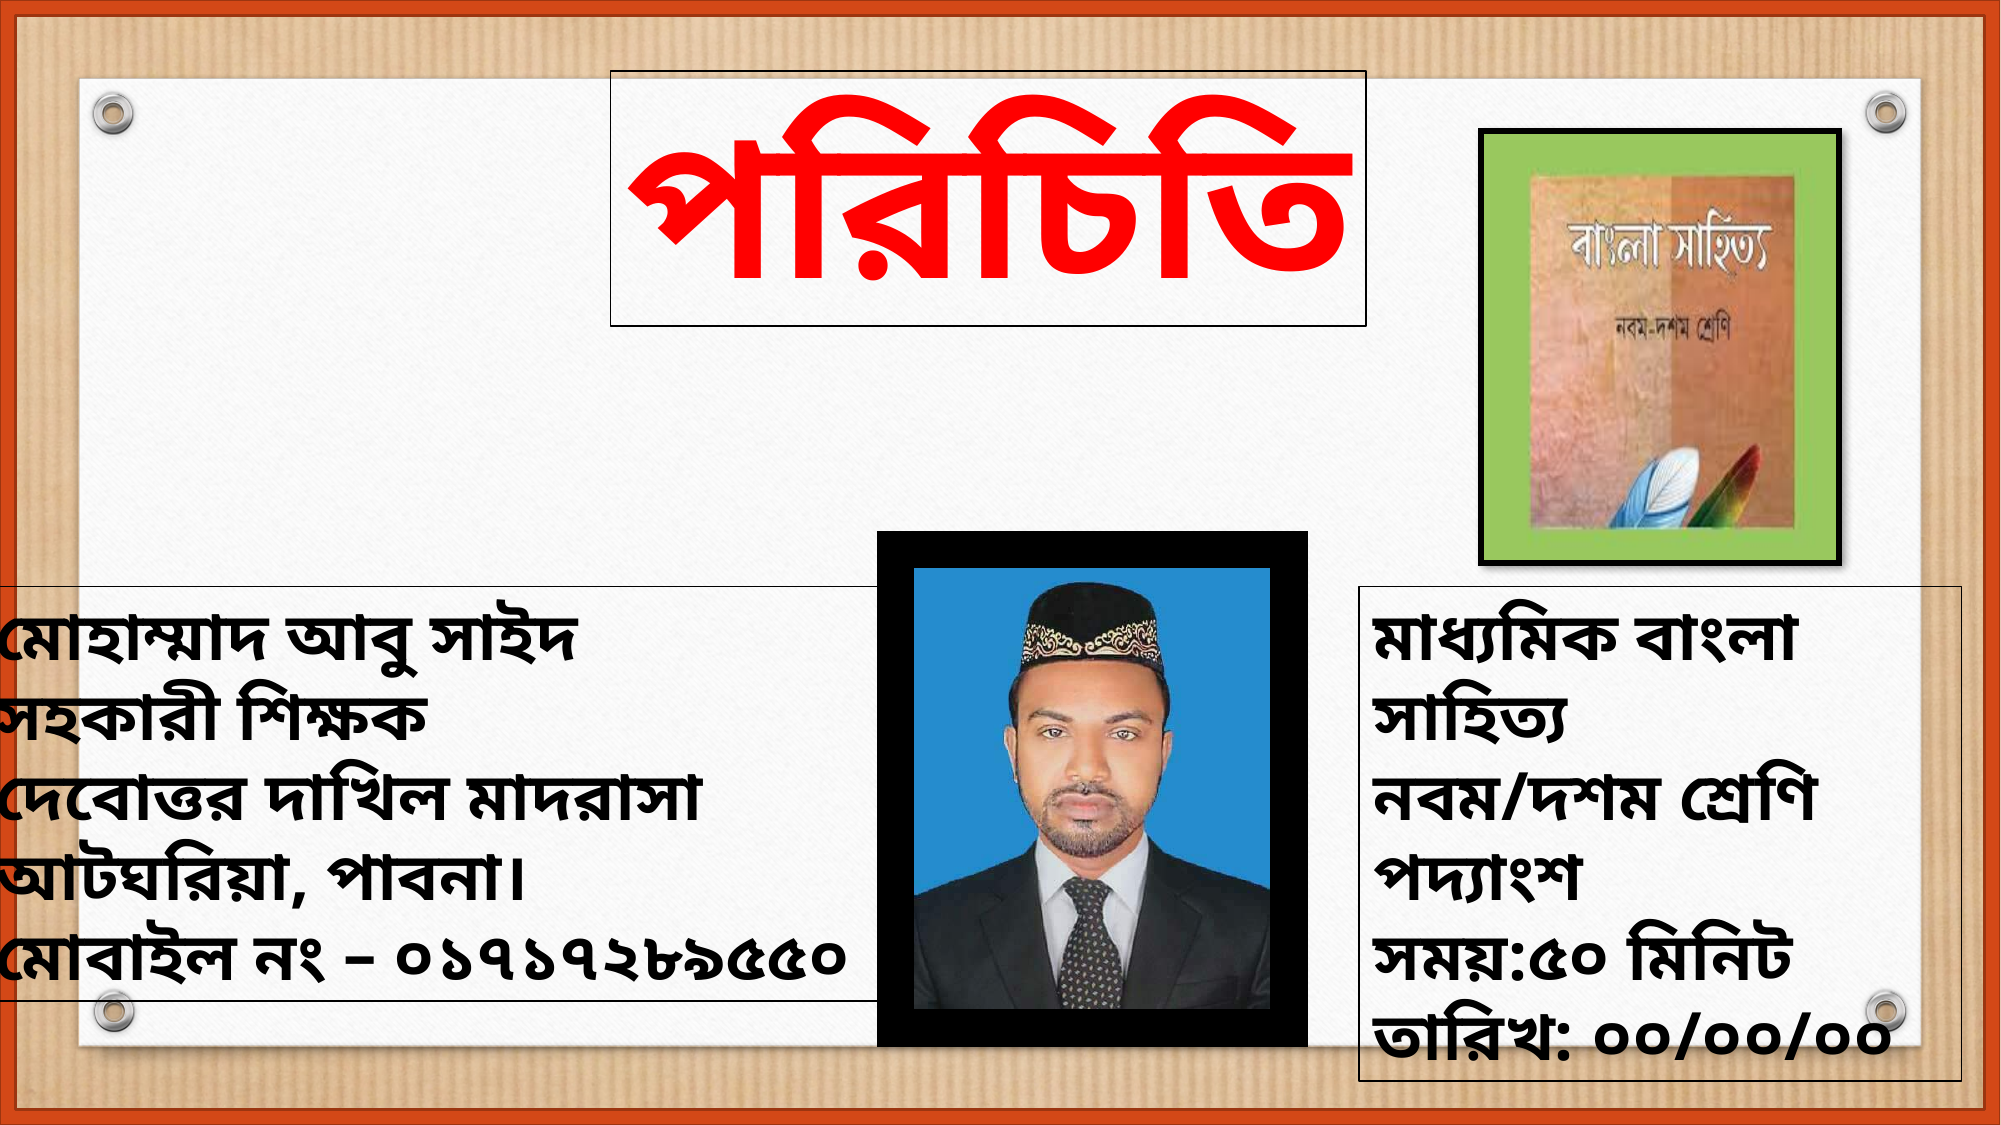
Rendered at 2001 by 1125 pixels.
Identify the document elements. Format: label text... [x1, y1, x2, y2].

text_box মোহাম্মাদ আবু সাইদ সহকারী শিক্ষক দেবোত্তর দাখিল মাদরাসা আটঘরিয়া, পাবনা। মোবাইল নং – ০১৭১৭২৮৯৫৫০ [0, 586, 877, 1002]
text_box মাধ্যমিক বাংলা সাহিত্য নবম/দশম শ্রেণি পদ্যাংশ সময়:৫০ মিনিট তারিখ: ০০/০০/০০ [1358, 586, 1962, 1082]
picture [914, 567, 1271, 1010]
text_box পরিচিতি [610, 71, 1367, 326]
picture [17, 17, 1983, 1108]
